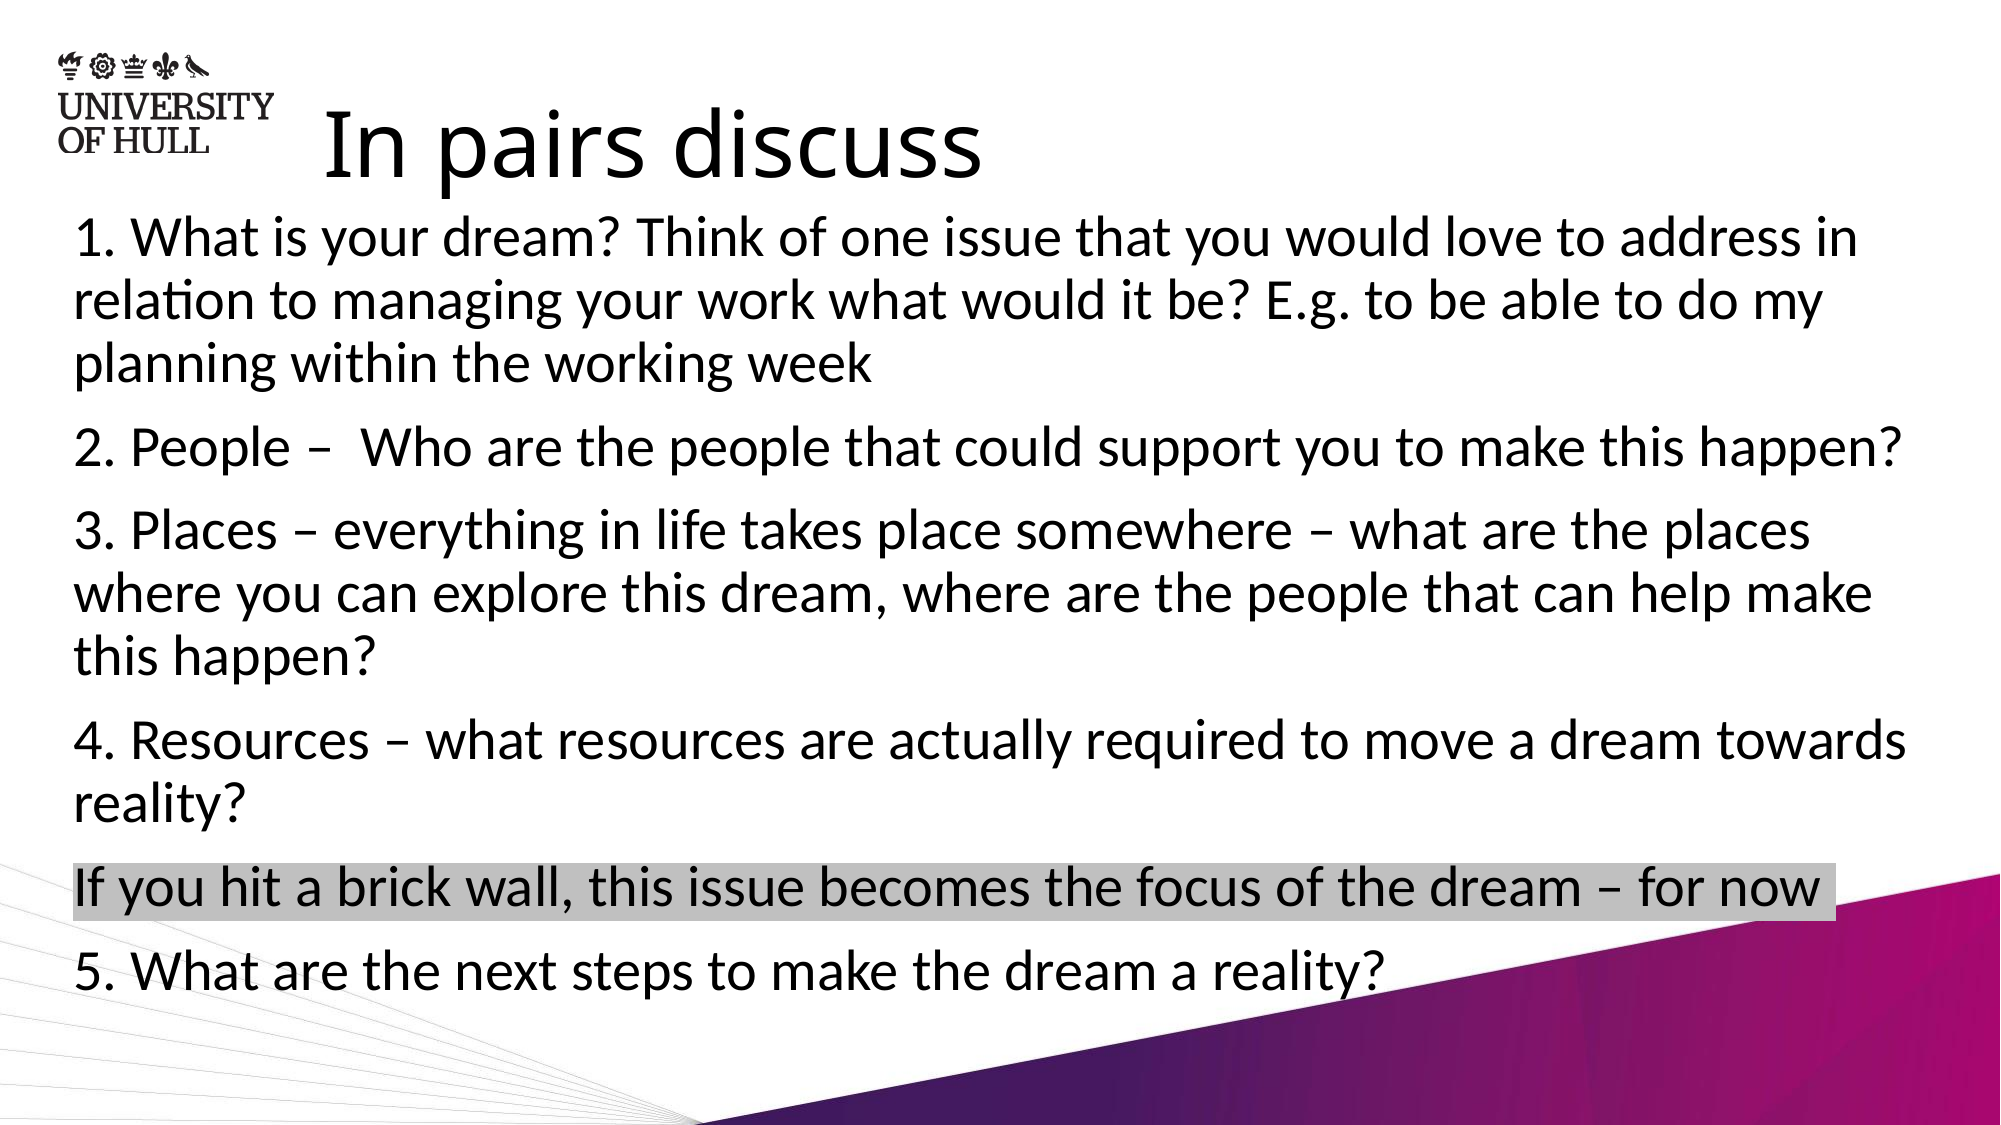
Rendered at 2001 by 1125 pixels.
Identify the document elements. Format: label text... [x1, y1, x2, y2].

list 1. What is your dream? Think of one issue that you would love to address in relation to managing your work what would it be? E.g. to be able to do my planning within the working week 2. People – Who are the people that could support you to make this happen? 3. Places – everything in life takes place somewhere – what are the places where you can explore this dream, where are the people that can help make this happen? 4. Resources – what resources are actually required to move a dream towards reality? If you hit a brick wall, this issue becomes the focus of the dream – for now 5. What are the next steps to make the dream a reality? [58, 198, 1931, 1062]
title In pairs discuss [308, 0, 1937, 296]
picture [0, 0, 2000, 1125]
